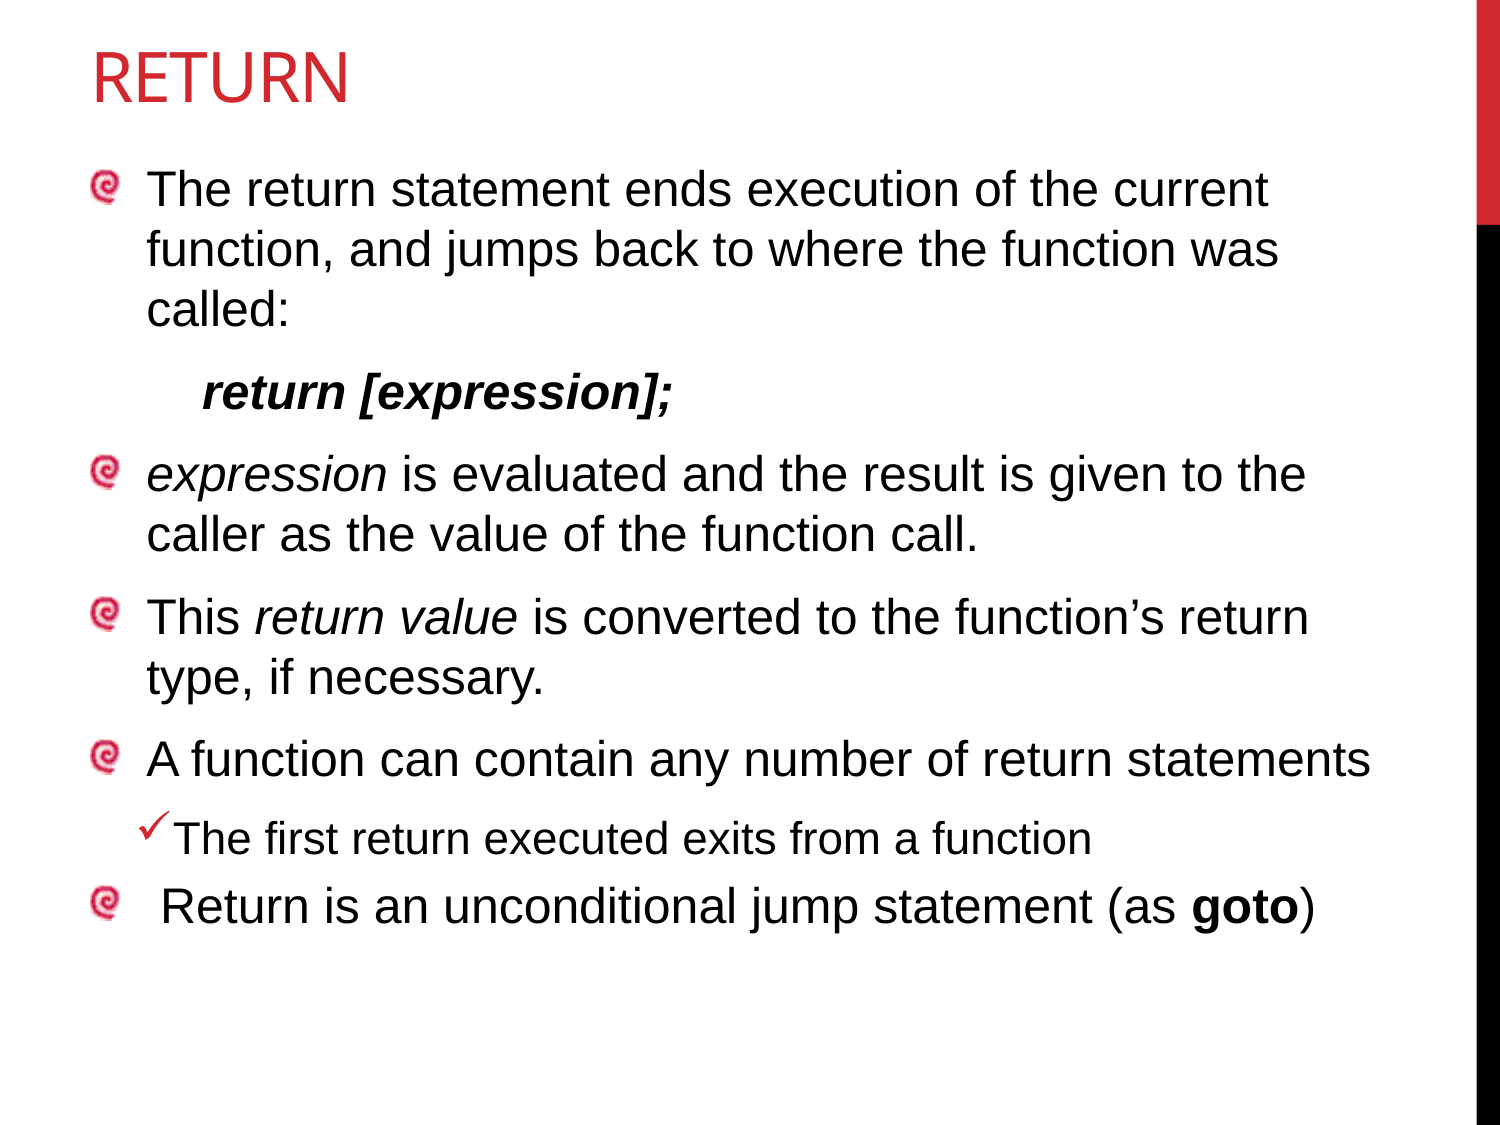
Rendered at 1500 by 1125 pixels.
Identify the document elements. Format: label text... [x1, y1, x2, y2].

picture [90, 596, 123, 632]
picture [90, 169, 123, 205]
picture [90, 885, 123, 921]
picture [90, 454, 123, 490]
list The return statement ends execution of the current function, and jumps back to where the function was called: return [expression]; expression is evaluated and the result is given to the caller as the value of the function call. This return value is converted to the function’s return type, if necessary. A function can contain any number of return statements The first return executed exits from a function Return is an unconditional jump statement (as goto) [75, 149, 1428, 1062]
title return [75, 25, 1428, 124]
picture [90, 739, 123, 775]
